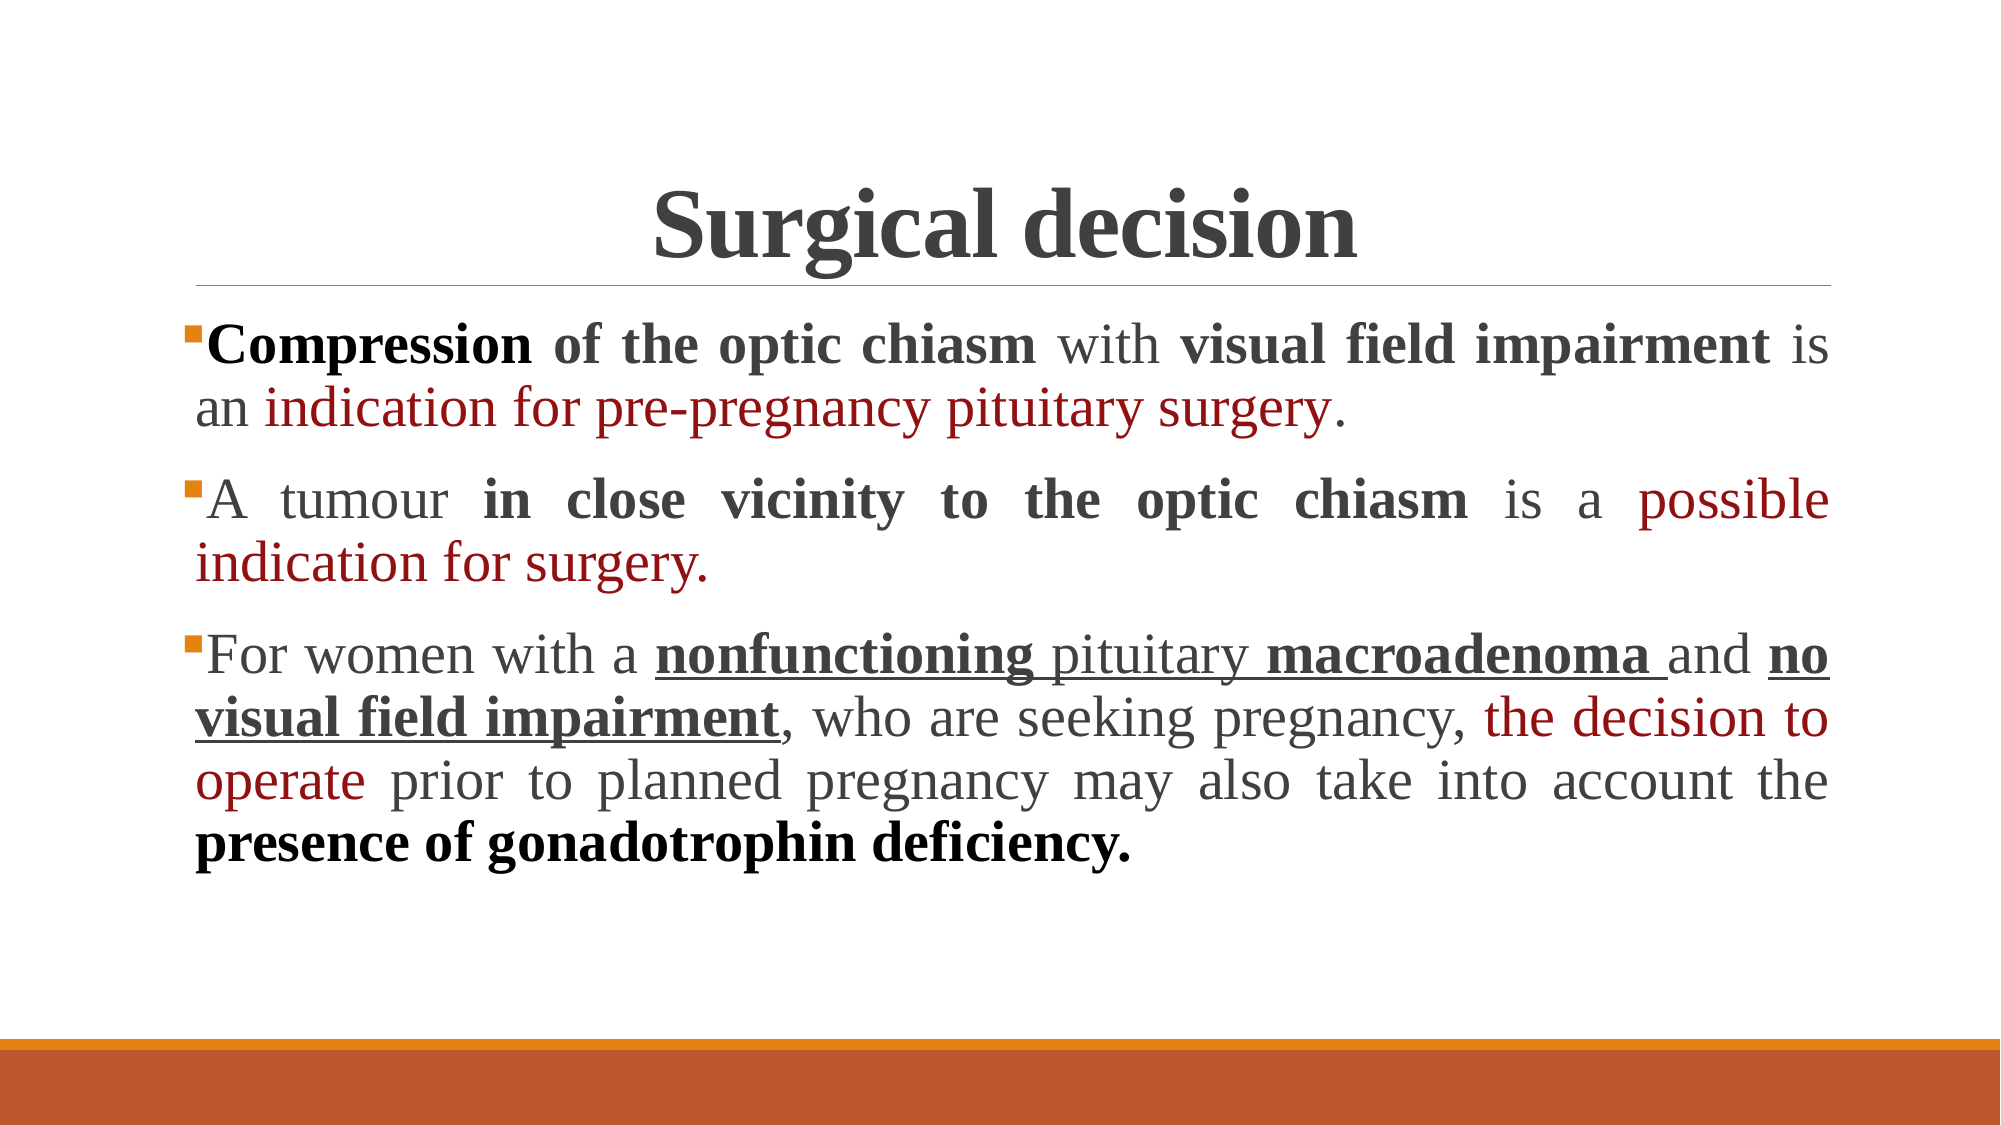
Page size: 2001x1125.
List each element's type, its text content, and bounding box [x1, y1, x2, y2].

title Surgical decision [180, 47, 1830, 285]
list Compression of the optic chiasm with visual field impairment is an indication for pre-pregnancy pituitary surgery. A tumour in close vicinity to the optic chiasm is a possible indication for surgery. For women with a nonfunctioning pituitary macroadenoma and no visual field impairment, who are seeking pregnancy, the decision to operate prior to planned pregnancy may also take into account the presence of gonadotrophin deficiency. [180, 305, 1830, 1006]
